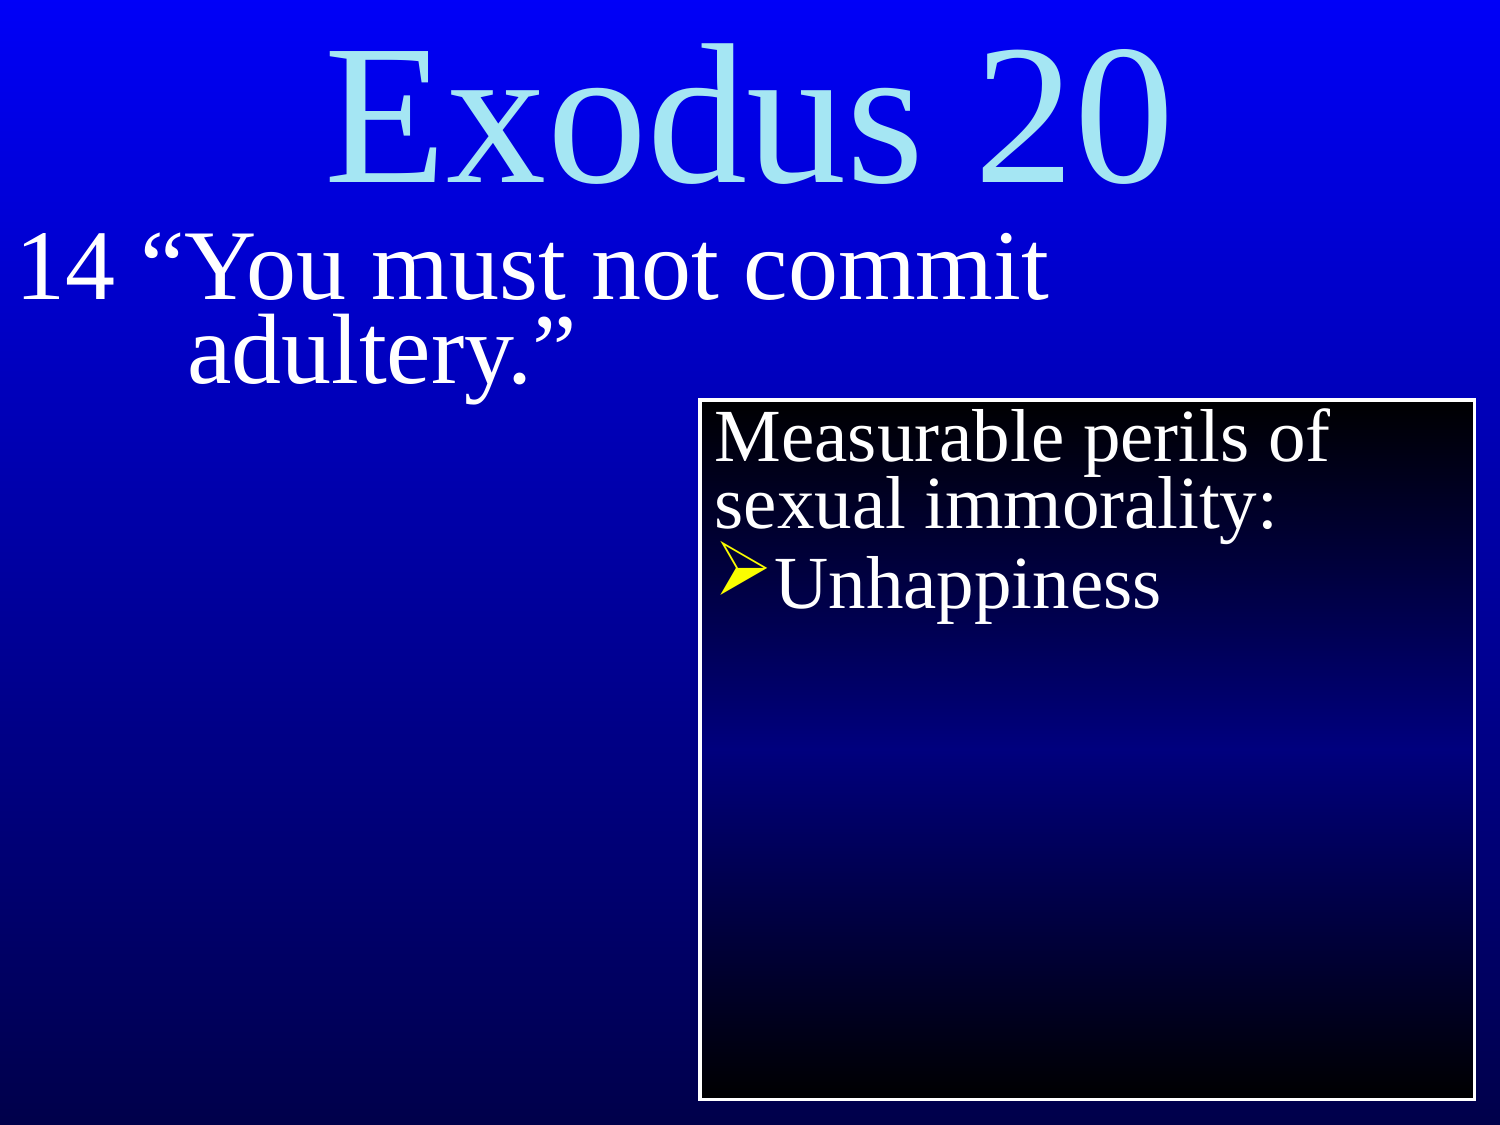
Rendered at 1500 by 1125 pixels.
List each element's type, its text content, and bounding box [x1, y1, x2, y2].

text_box Measurable perils of sexual immorality: Unhappiness [699, 399, 1475, 1100]
list 14 “You must not commit adultery.” [0, 224, 1500, 1026]
title Exodus 20 [0, 0, 1500, 224]
